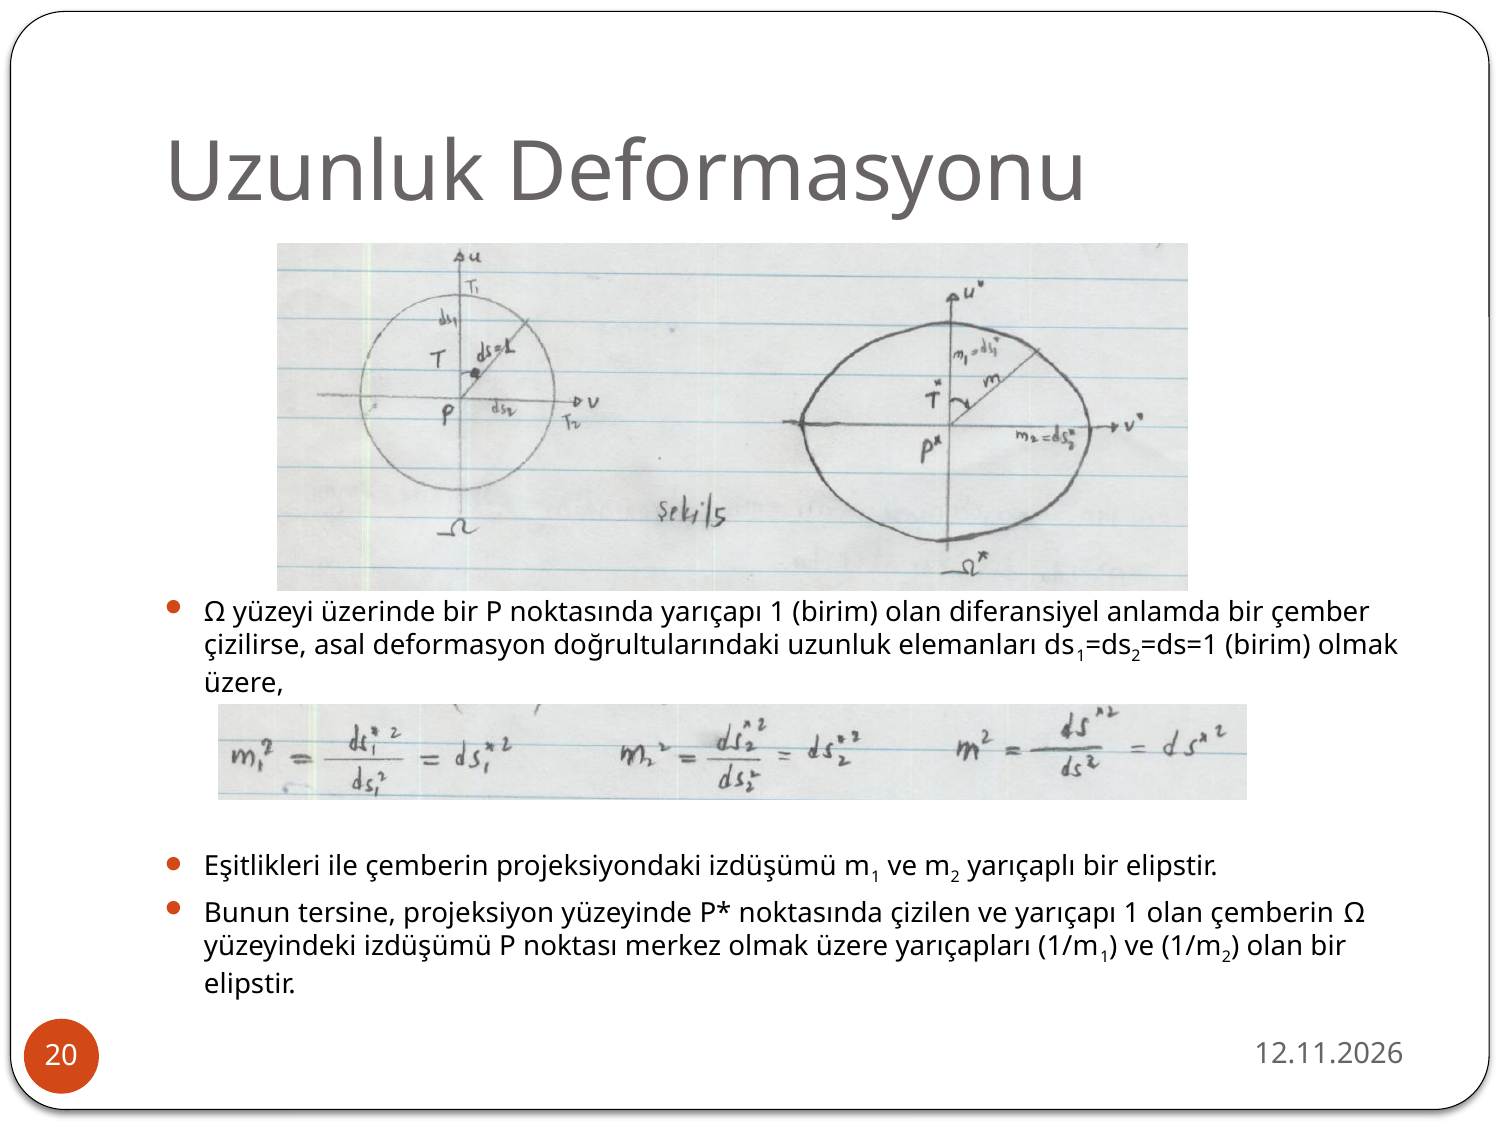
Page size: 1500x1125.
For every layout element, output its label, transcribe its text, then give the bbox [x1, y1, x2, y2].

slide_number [1012, 1015, 1419, 1094]
title Uzunluk Deformasyonu [150, 45, 1425, 233]
list Ω yüzeyi üzerinde bir P noktasında yarıçapı 1 (birim) olan diferansiyel anlamda bir çember çizilirse, asal deformasyon doğrultularındaki uzunluk elemanları ds1=ds2=ds=1 (birim) olmak üzere, Eşitlikleri ile çemberin projeksiyondaki izdüşümü m1 ve m2 yarıçaplı bir elipstir. Bunun tersine, projeksiyon yüzeyinde P* noktasında çizilen ve yarıçapı 1 olan çemberin Ω yüzeyindeki izdüşümü P noktası merkez olmak üzere yarıçapları (1/m1) ve (1/m2) olan bir elipstir. [150, 586, 1425, 1012]
picture [277, 243, 1188, 592]
slide_number 20 [23, 1018, 99, 1094]
picture [218, 703, 1247, 801]
